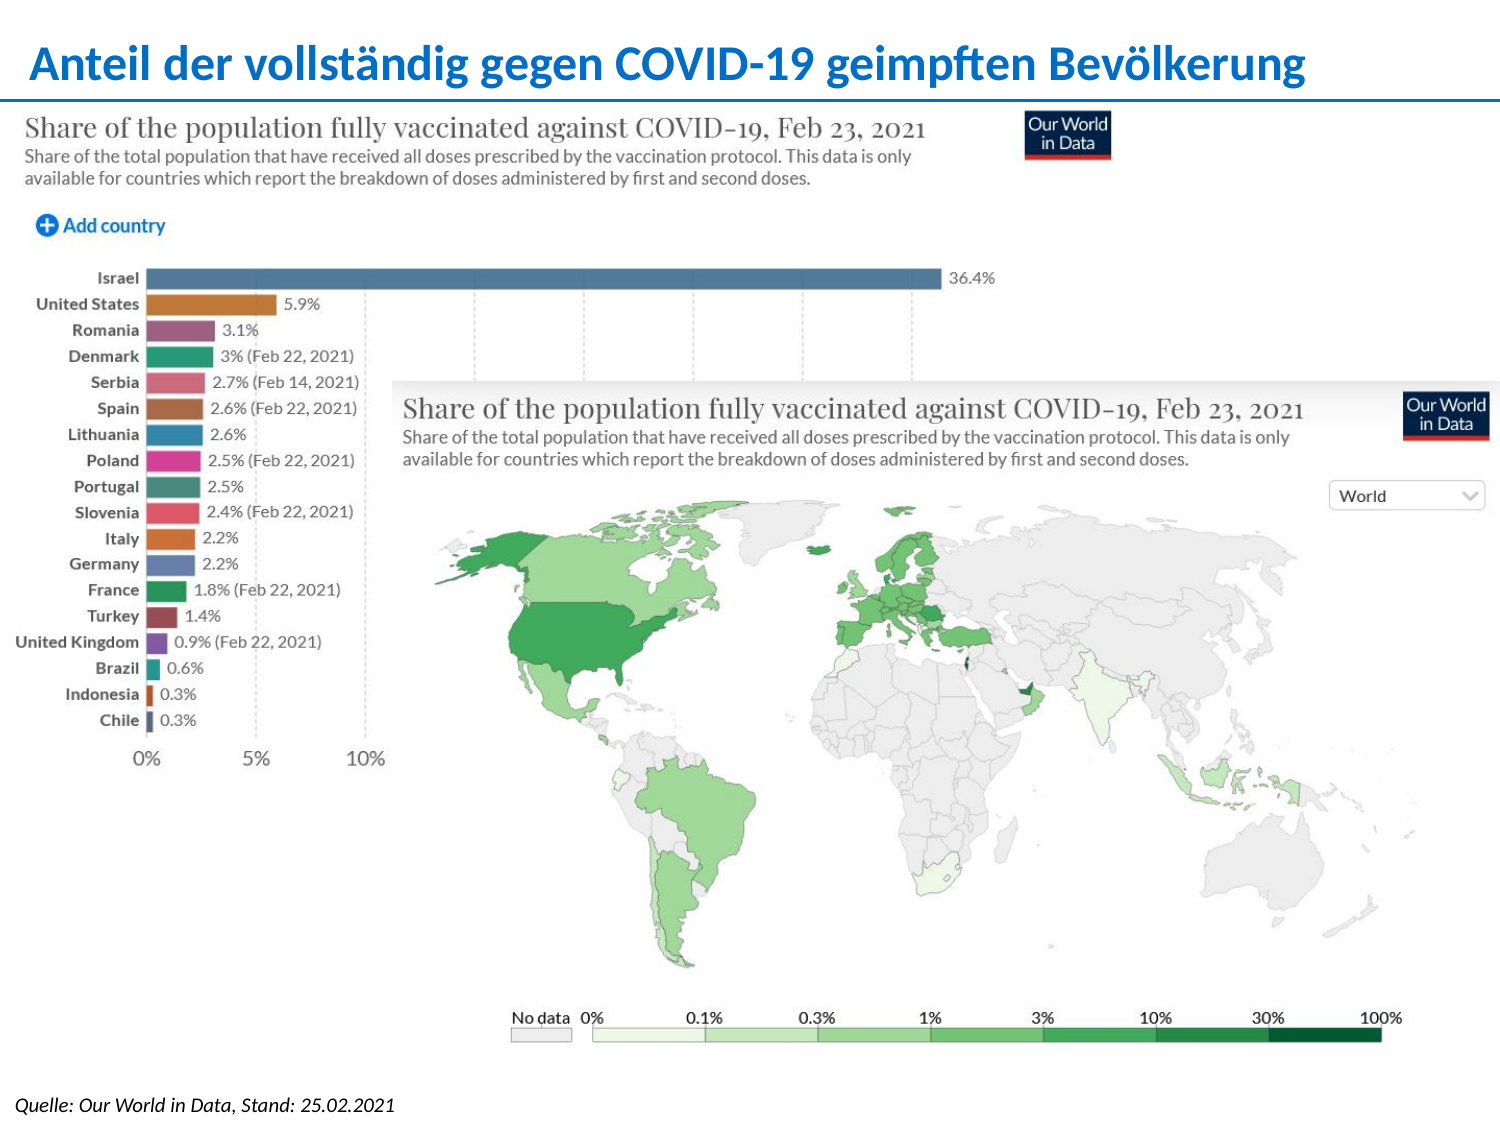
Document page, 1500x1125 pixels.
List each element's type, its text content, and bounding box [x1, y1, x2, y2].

text_box Anteil der vollständig gegen COVID-19 geimpften Bevölkerung [29, 30, 1474, 91]
picture [13, 101, 1500, 1056]
text_box Quelle: Our World in Data, Stand: 25.02.2021 [0, 1084, 491, 1125]
